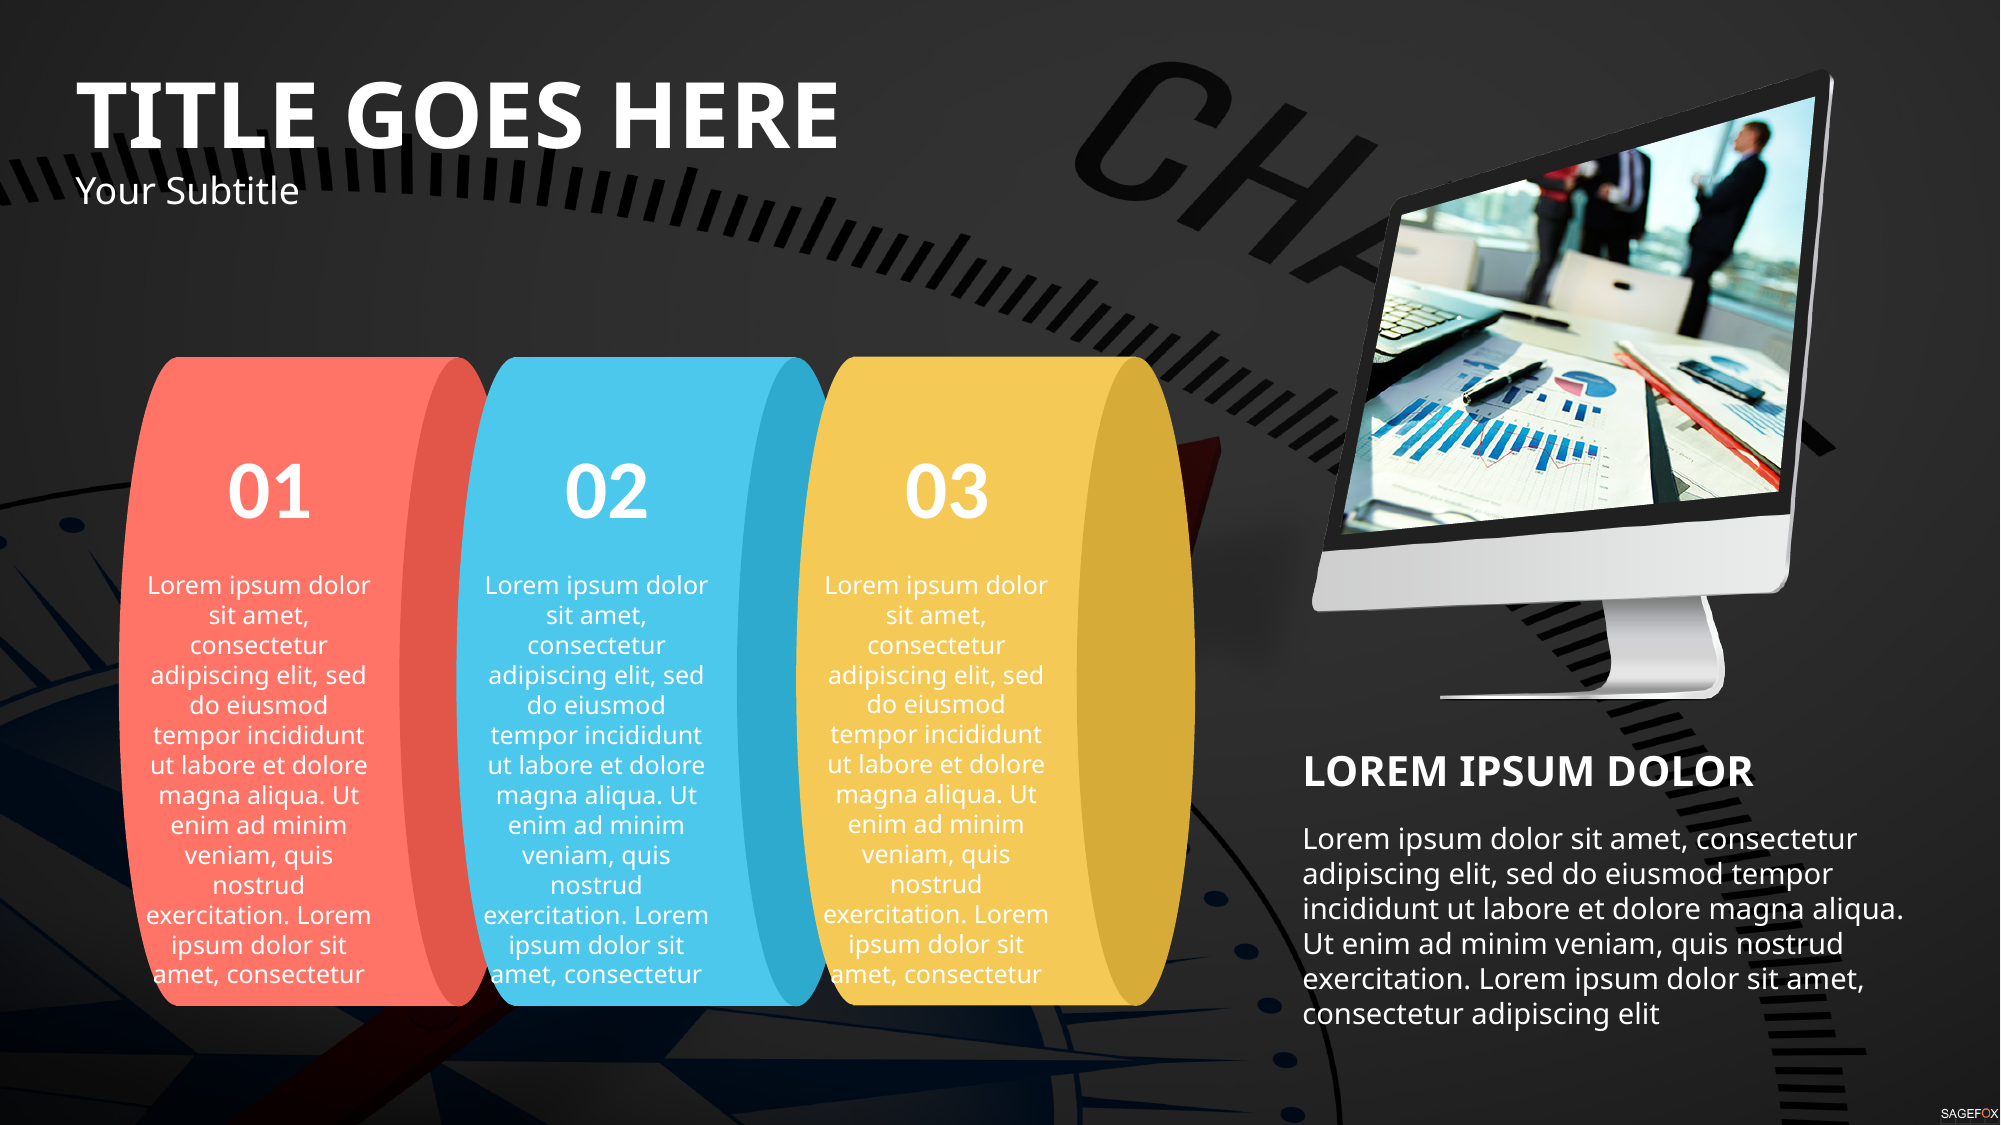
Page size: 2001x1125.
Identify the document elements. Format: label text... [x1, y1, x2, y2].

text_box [796, 356, 1196, 1006]
text_box TITLE GOES HERE Your Subtitle [60, 49, 1036, 220]
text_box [118, 356, 456, 1007]
text_box LOREM IPSUM DOLOR Lorem ipsum dolor sit amet, consectetur adipiscing elit, sed do eiusmod tempor incididunt ut labore et dolore magna aliqua. Ut enim ad minim veniam, quis nostrud exercitation. Lorem ipsum dolor sit amet, consectetur adipiscing elit [1287, 737, 1938, 1038]
picture [0, 0, 2001, 1125]
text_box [456, 356, 856, 1007]
